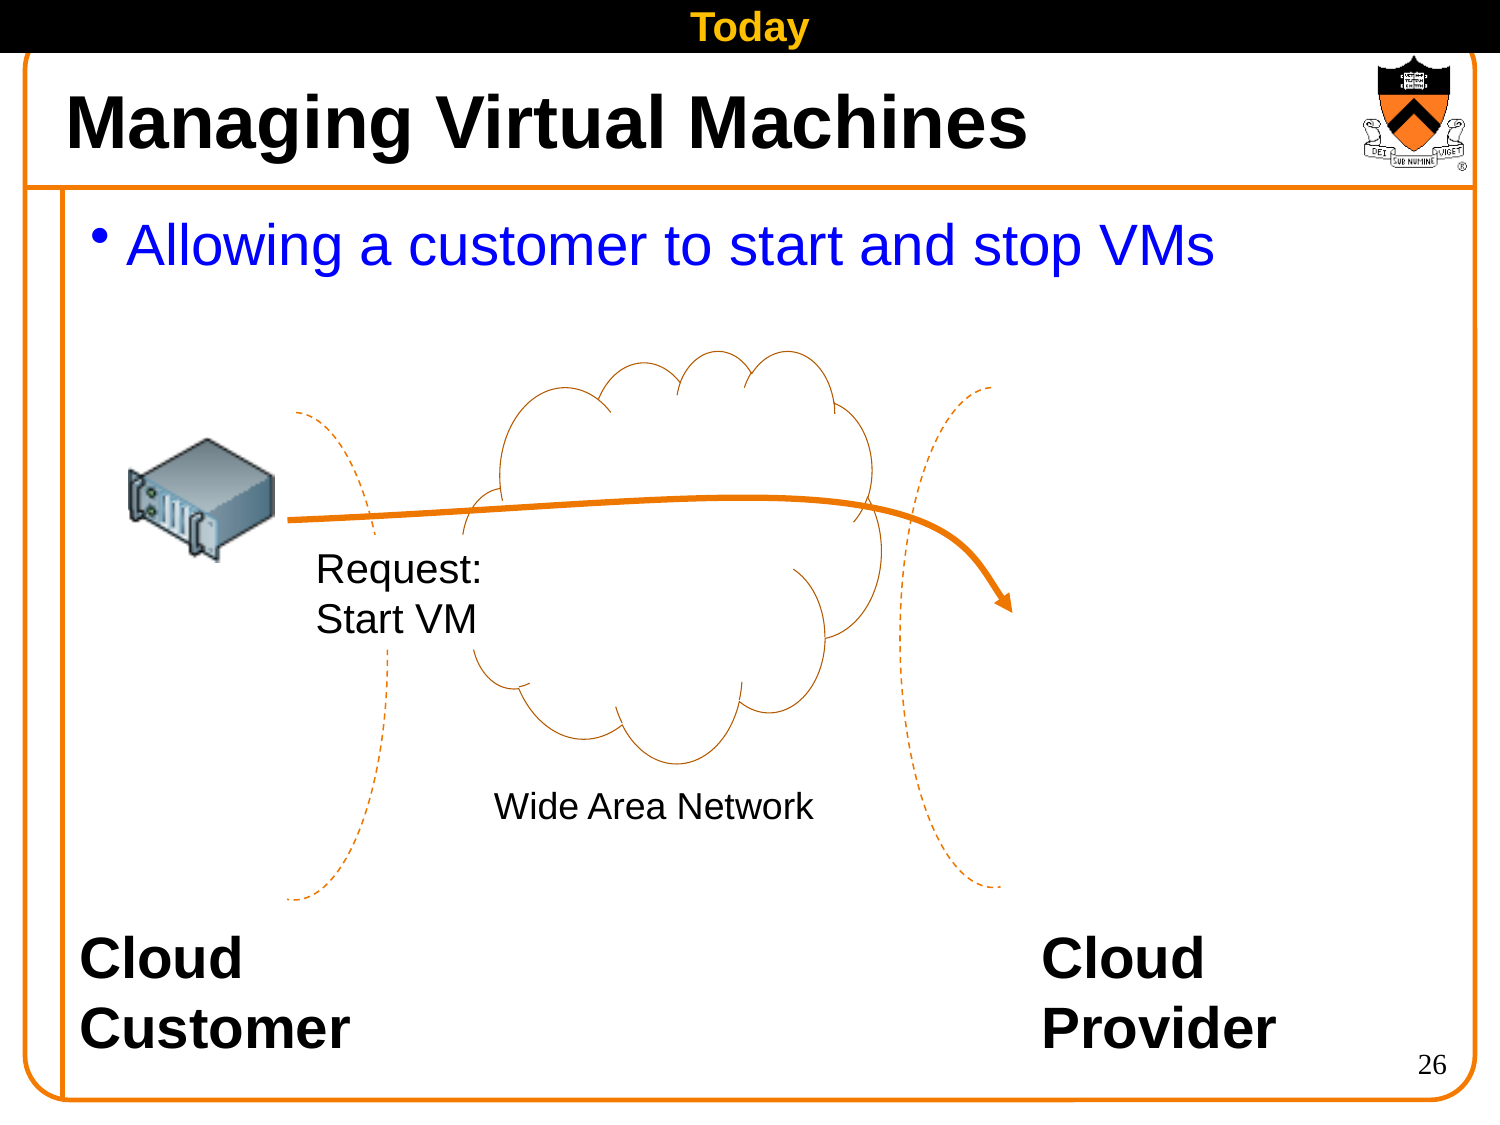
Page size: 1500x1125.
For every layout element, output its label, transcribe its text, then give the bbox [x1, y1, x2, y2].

text_box Wide Area Network [479, 774, 829, 835]
picture [1361, 52, 1467, 171]
text_box Cloud Customer [64, 912, 367, 1068]
list Allowing a customer to start and stop VMs [74, 199, 1463, 1101]
text_box [286, 522, 389, 901]
text_box [471, 549, 875, 767]
text_box Request: Start VM [300, 534, 510, 650]
text_box [287, 496, 1013, 613]
text_box [295, 411, 371, 519]
text_box Cloud Provider [1026, 912, 1293, 1068]
text_box [911, 386, 994, 582]
slide_number 26 [1312, 1037, 1463, 1101]
picture [127, 437, 276, 564]
text_box [899, 599, 1001, 889]
text_box Today [0, 0, 1500, 50]
title Managing Virtual Machines [49, 62, 1374, 176]
text_box [469, 349, 875, 509]
